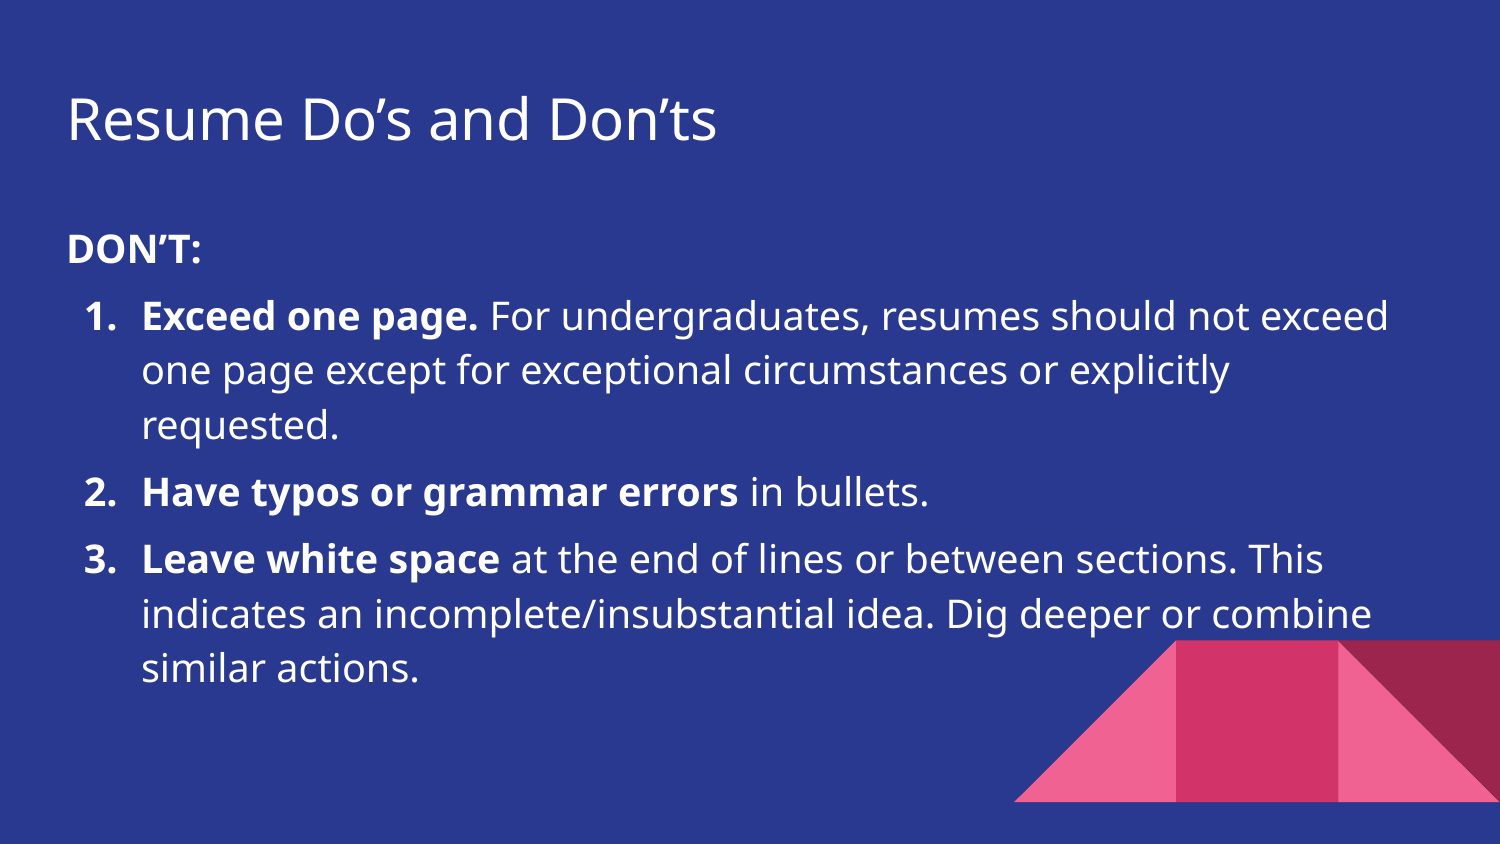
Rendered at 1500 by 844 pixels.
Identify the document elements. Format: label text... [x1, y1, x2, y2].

list DON’T: Exceed one page. For undergraduates, resumes should not exceed one page except for exceptional circumstances or explicitly requested. Have typos or grammar errors in bullets. Leave white space at the end of lines or between sections. This indicates an incomplete/insubstantial idea. Dig deeper or combine similar actions. [51, 201, 1449, 807]
title Resume Do’s and Don’ts [51, 67, 1449, 167]
